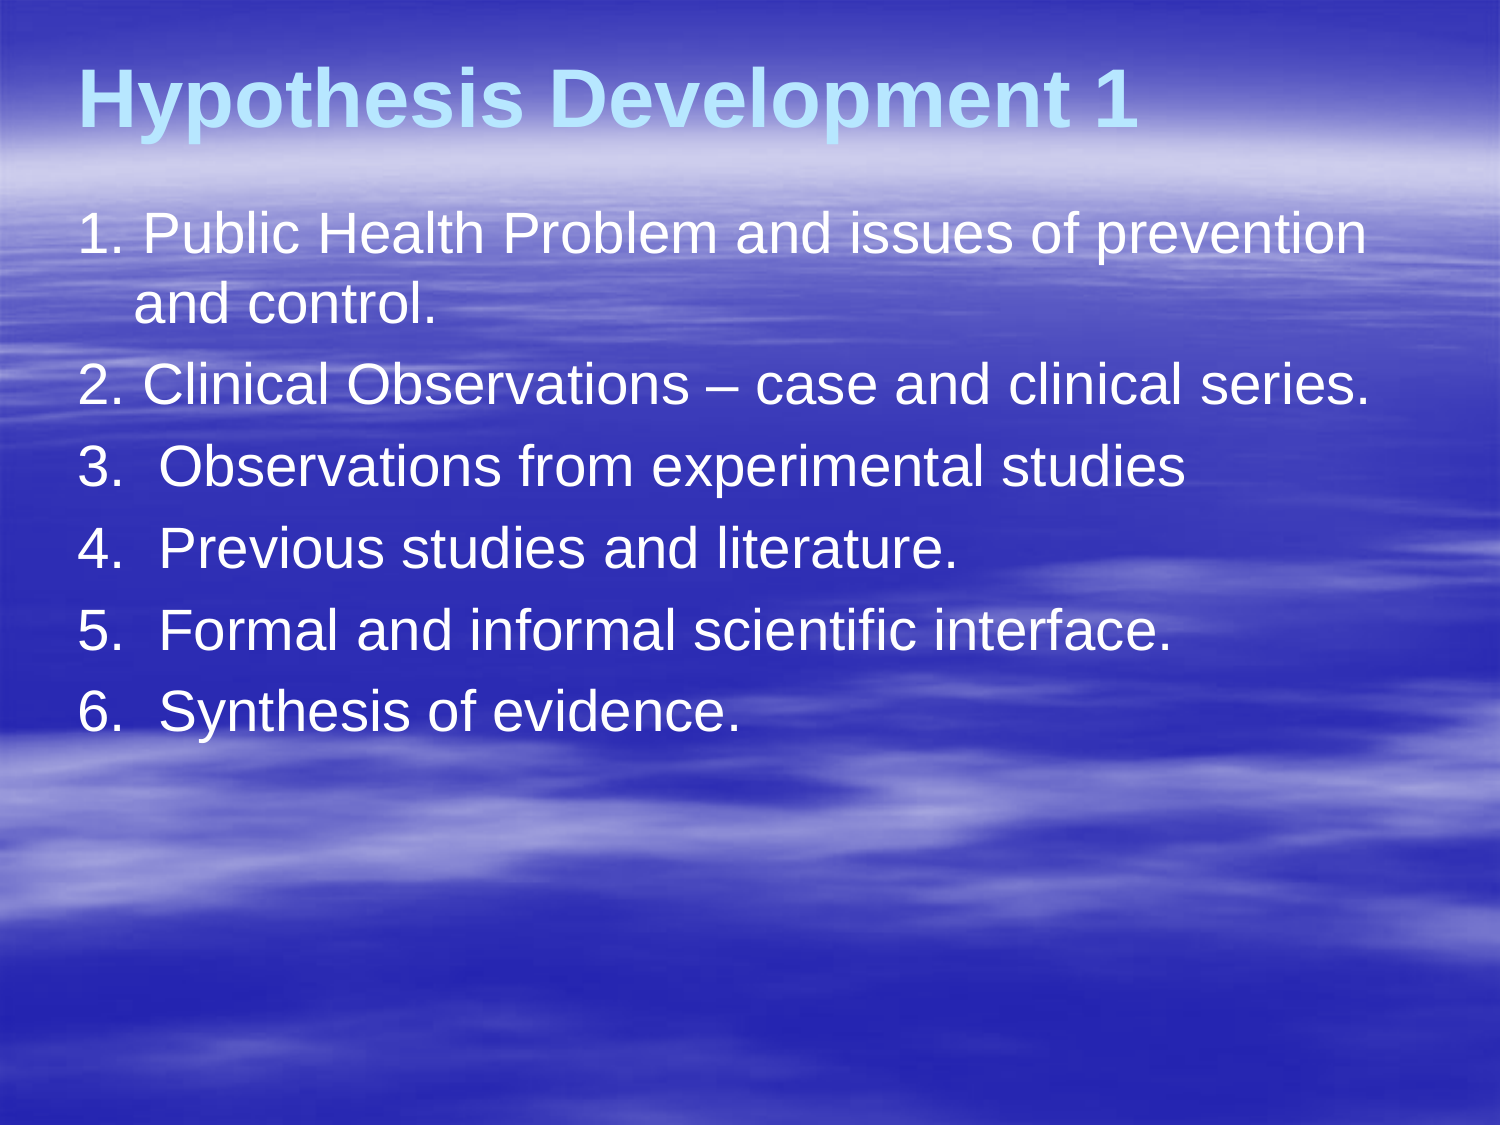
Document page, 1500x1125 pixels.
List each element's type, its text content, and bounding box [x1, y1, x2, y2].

title Hypothesis Development 1 [62, 0, 1459, 187]
list 1. Public Health Problem and issues of prevention and control. 2. Clinical Observations – case and clinical series. 3. Observations from experimental studies 4. Previous studies and literature. 5. Formal and informal scientific interface. 6. Synthesis of evidence. [62, 187, 1464, 939]
